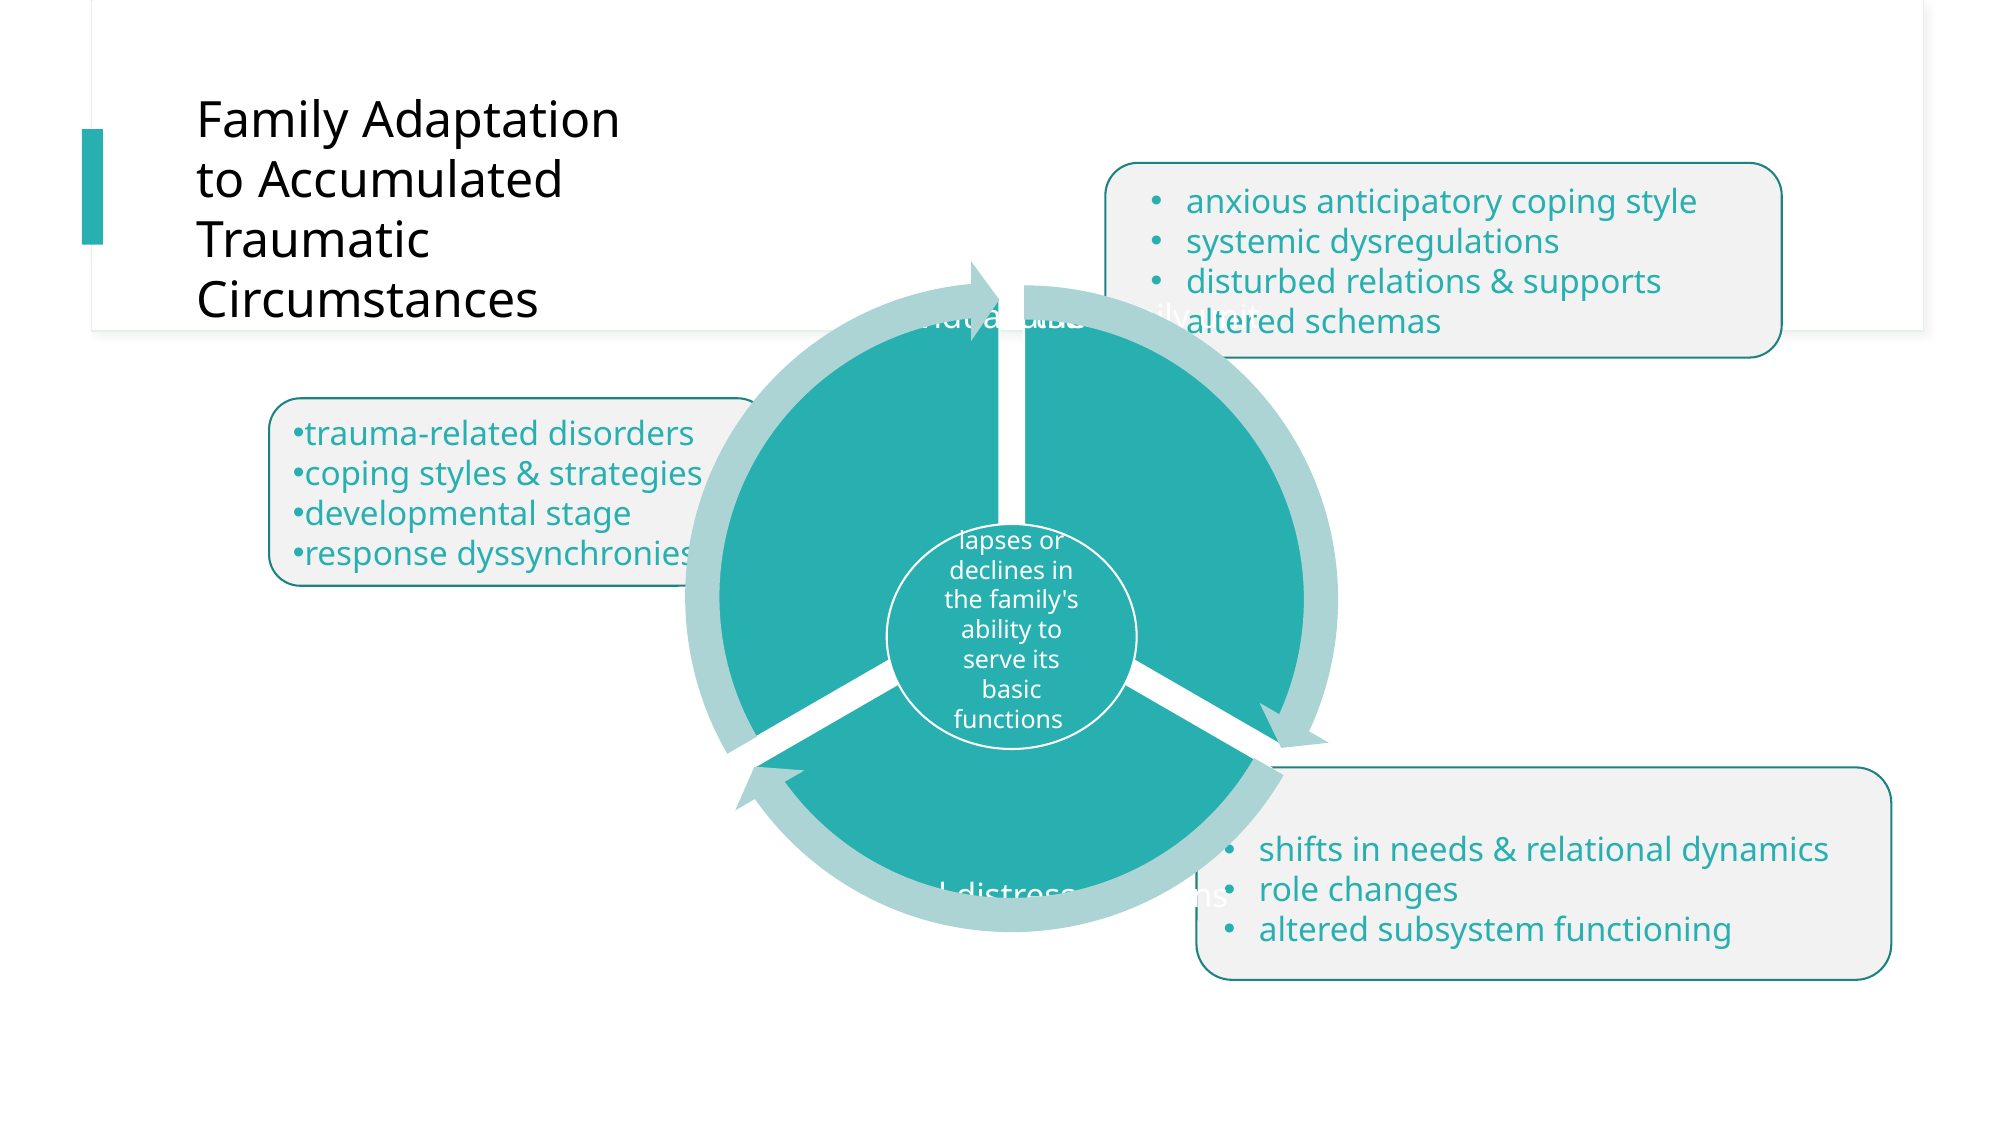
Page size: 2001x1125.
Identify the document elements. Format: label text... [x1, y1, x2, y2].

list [149, 250, 1875, 965]
text_box anxious anticipatory coping style systemic dysregulations disturbed relations & supports altered schemas [1104, 161, 1783, 250]
text_box Family Adaptation to Accumulated Traumatic Circumstances [182, 80, 733, 250]
text_box shifts in needs & relational dynamics role changes altered subsystem functioning [1201, 771, 1893, 981]
